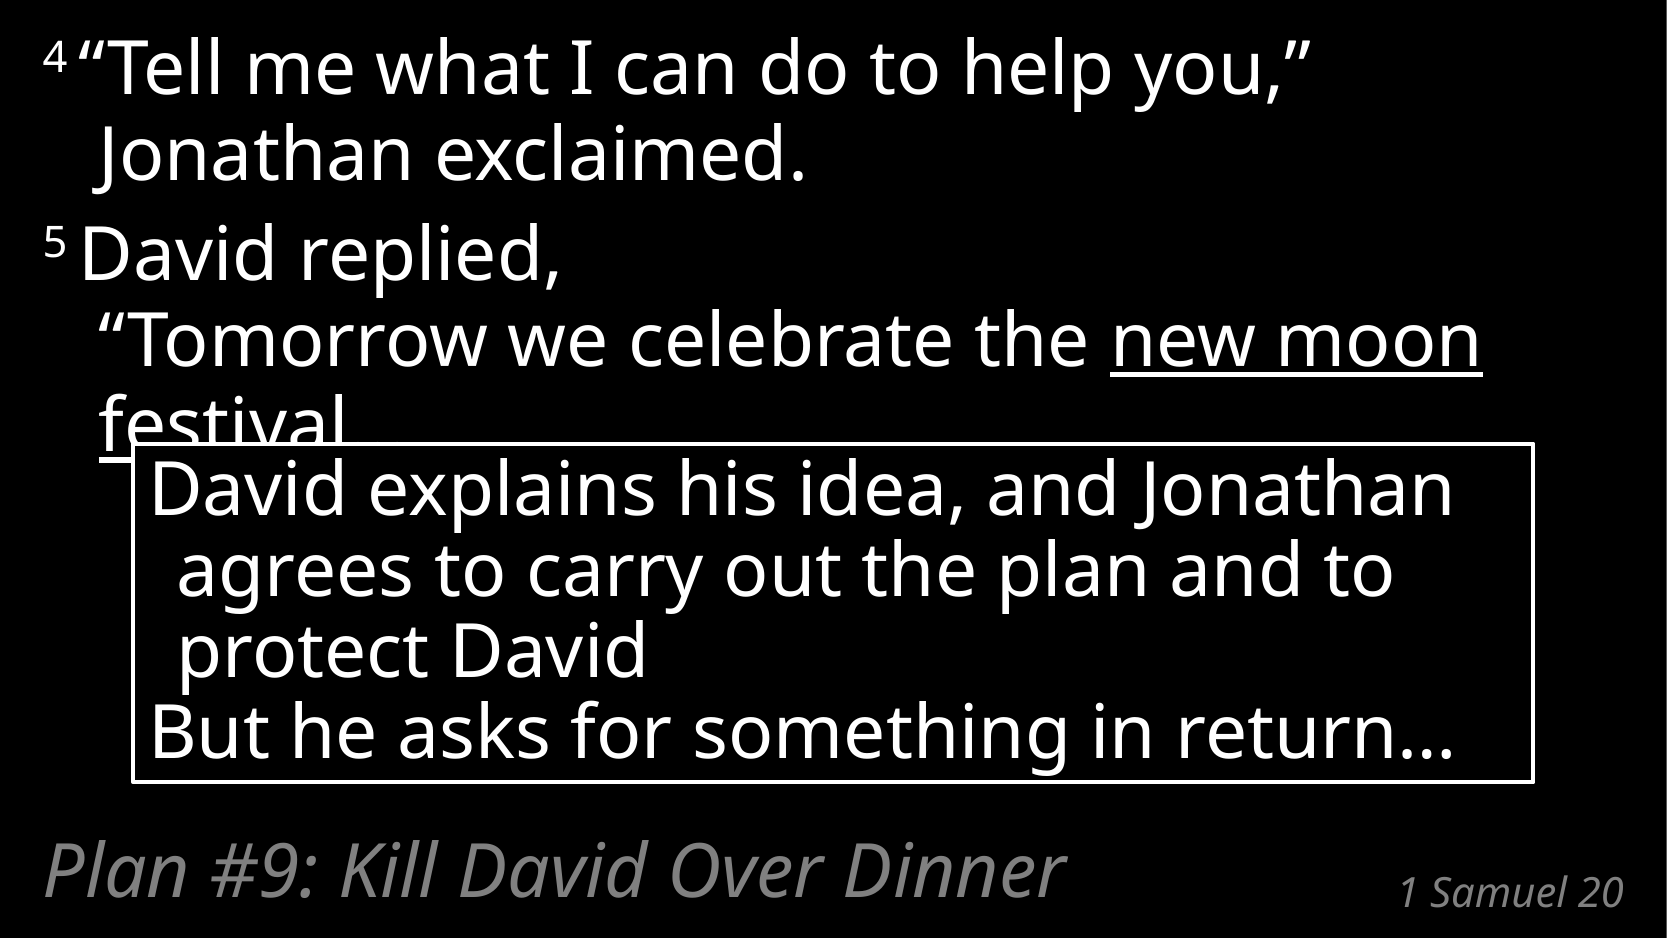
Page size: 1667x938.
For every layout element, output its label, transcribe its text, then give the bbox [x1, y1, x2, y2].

title 1 Samuel 20 [1322, 833, 1640, 923]
text_box David explains his idea, and Jonathan agrees to carry out the plan and to protect David But he asks for something in return… [133, 443, 1534, 783]
list Plan #9: Kill David Over Dinner [27, 833, 1322, 923]
list 4 “Tell me what I can do to help you,” Jonathan exclaimed. 5 David replied, “Tomorrow we celebrate the new moon festival… [27, 18, 1640, 813]
